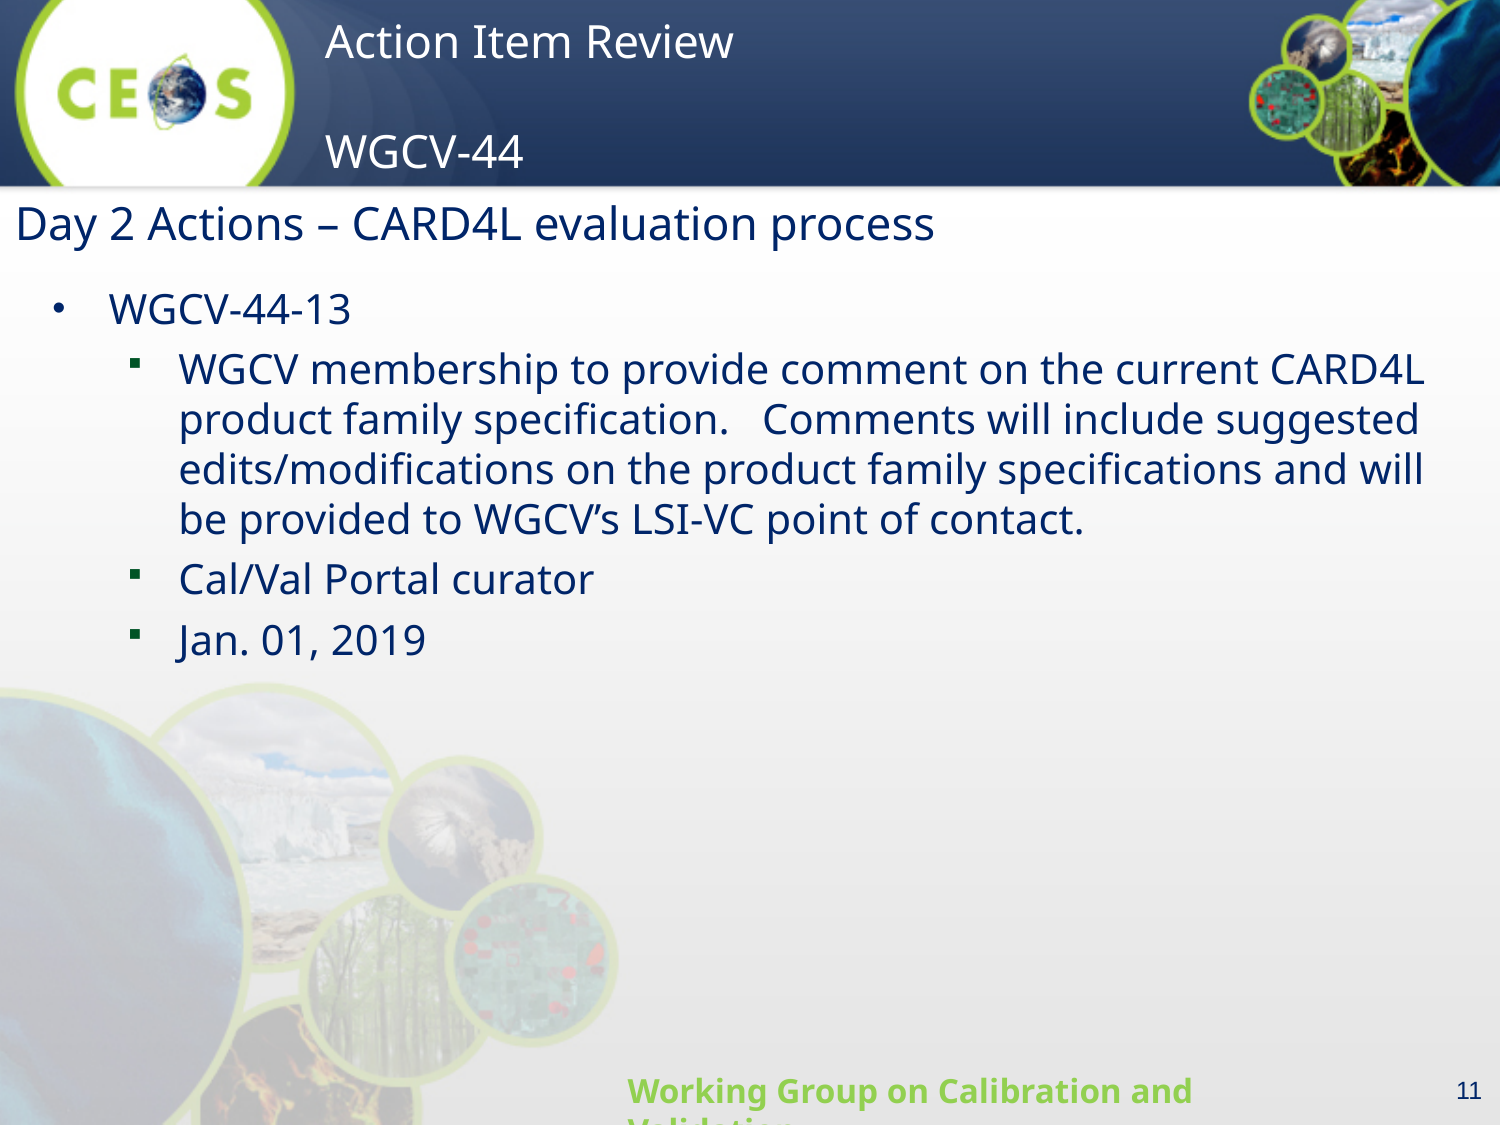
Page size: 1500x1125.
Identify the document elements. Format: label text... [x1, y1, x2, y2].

picture [0, 0, 1500, 1125]
list WGCV-44-13 WGCV membership to provide comment on the current CARD4L product family specification. Comments will include suggested edits/modifications on the product family specifications and will be provided to WGCV’s LSI-VC point of contact. Cal/Val Portal curator Jan. 01, 2019 [37, 275, 1450, 1075]
list Day 2 Actions – CARD4L evaluation process [0, 187, 1363, 313]
